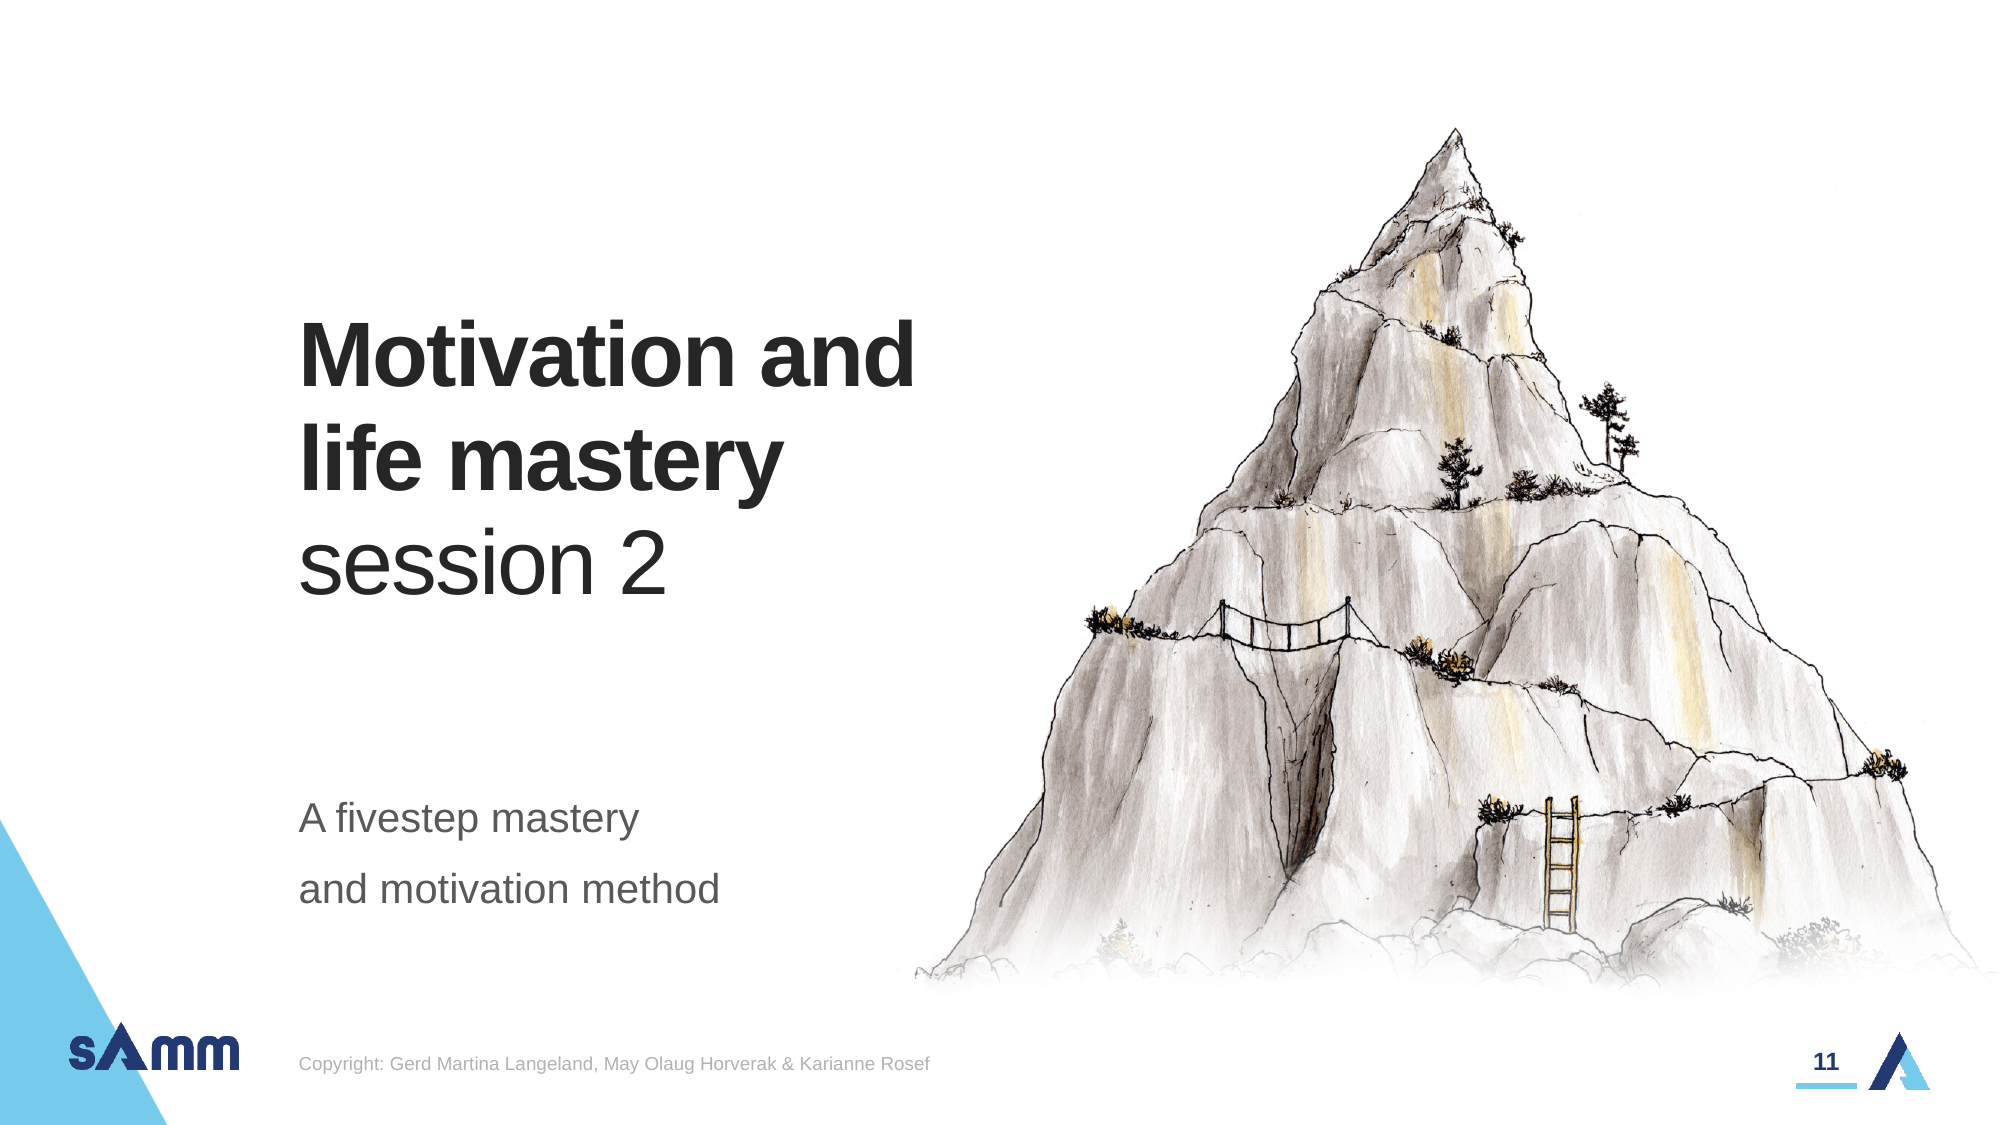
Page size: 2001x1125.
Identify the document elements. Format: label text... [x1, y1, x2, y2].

picture [724, 6, 2000, 1090]
footer Copyright: Gerd Martina Langeland, May Olaug Horverak & Karianne Rosef [283, 1054, 1165, 1071]
title Motivation and life mastery session 2 [283, 249, 720, 621]
slide_number 11 [1795, 1064, 1858, 1088]
picture [0, 737, 239, 1125]
subtitle A fivestep mastery and motivation method [283, 783, 720, 969]
